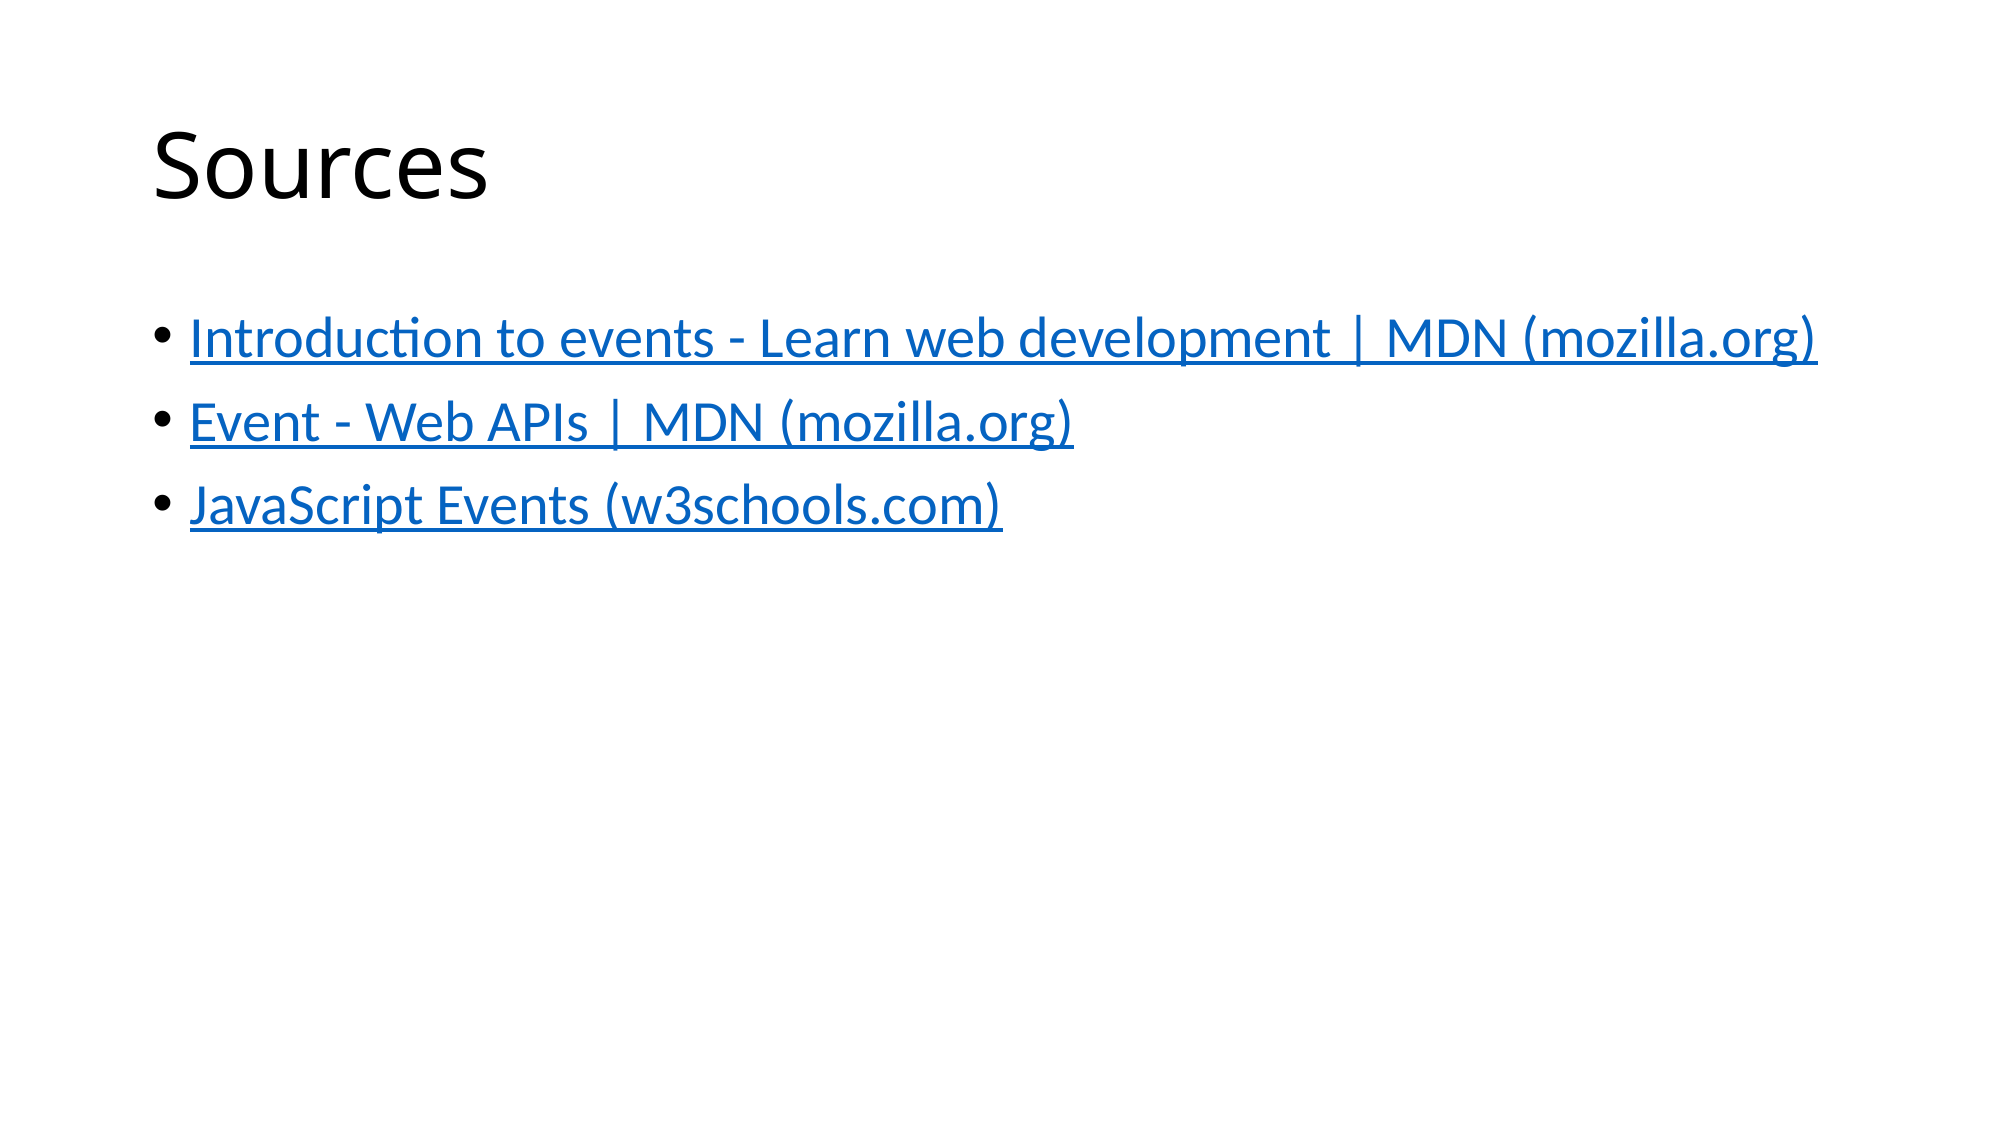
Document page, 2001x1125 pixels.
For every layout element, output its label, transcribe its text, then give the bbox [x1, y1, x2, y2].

list Introduction to events - Learn web development | MDN (mozilla.org) Event - Web APIs | MDN (mozilla.org) JavaScript Events (w3schools.com) [137, 299, 1863, 1014]
title Sources [137, 59, 1863, 278]
